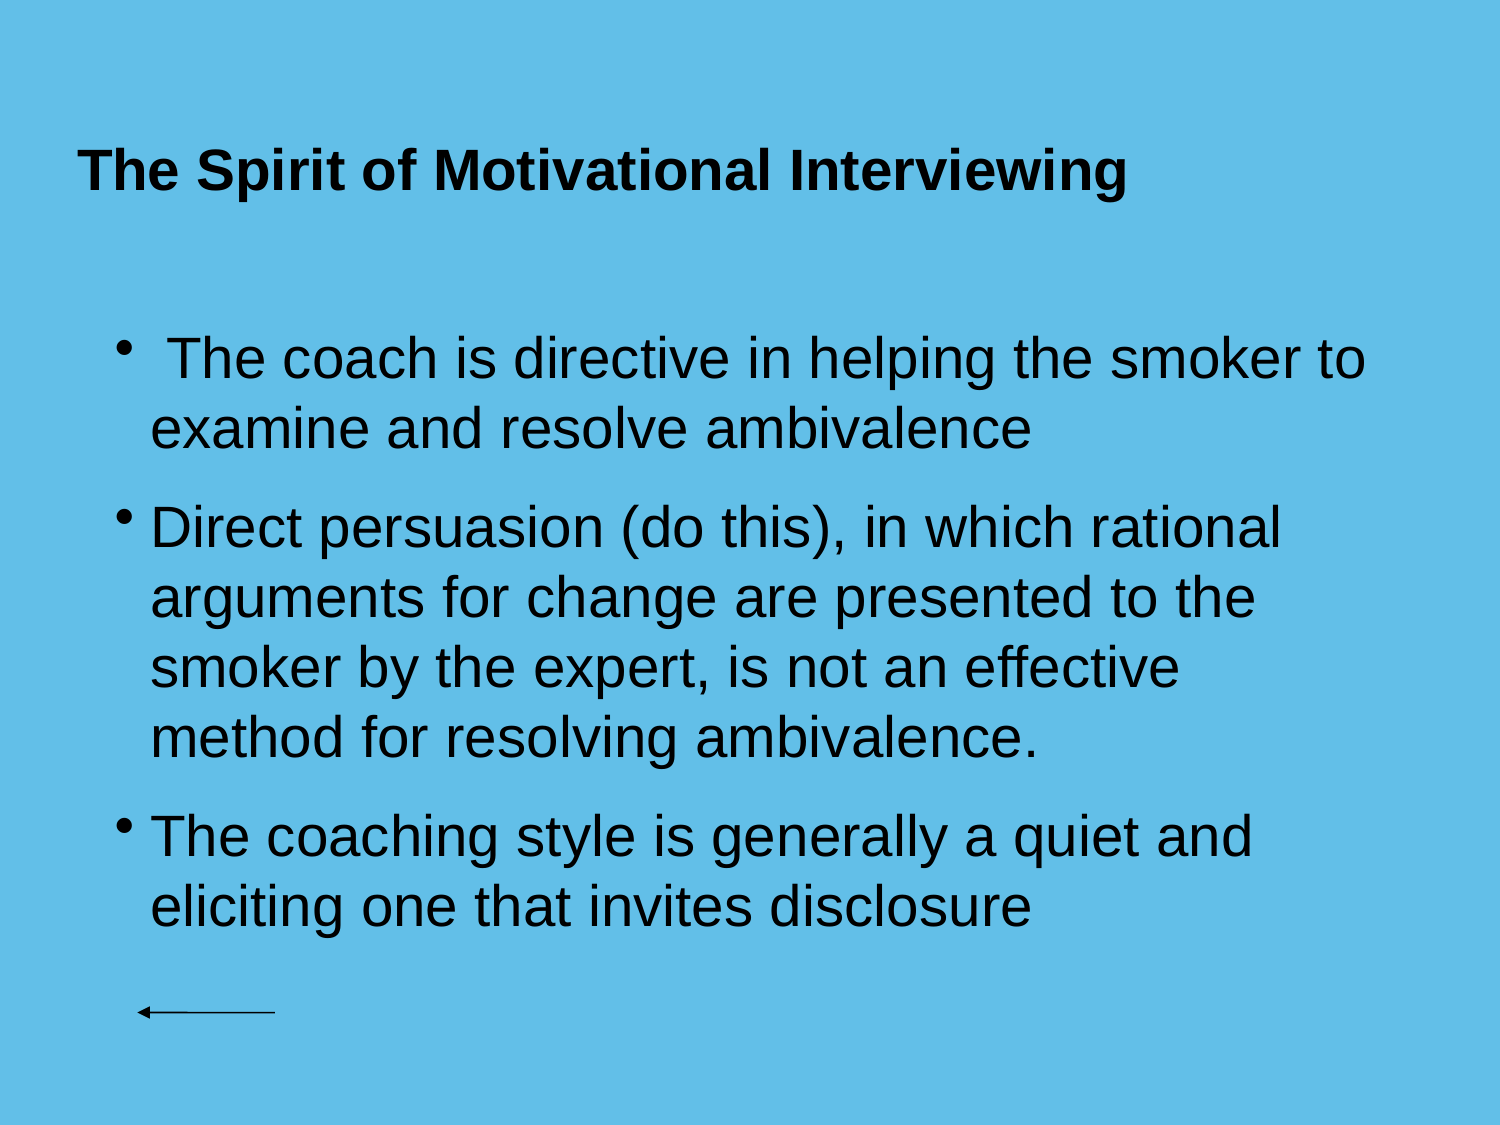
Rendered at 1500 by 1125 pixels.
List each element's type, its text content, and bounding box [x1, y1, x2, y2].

text_box The coach is directive in helping the smoker to examine and resolve ambivalence Direct persuasion (do this), in which rational arguments for change are presented to the smoker by the expert, is not an effective method for resolving ambivalence. The coaching style is generally a quiet and eliciting one that invites disclosure [99, 312, 1388, 1031]
text_box The Spirit of Motivational Interviewing [62, 125, 1400, 210]
text_box [137, 1006, 275, 1019]
